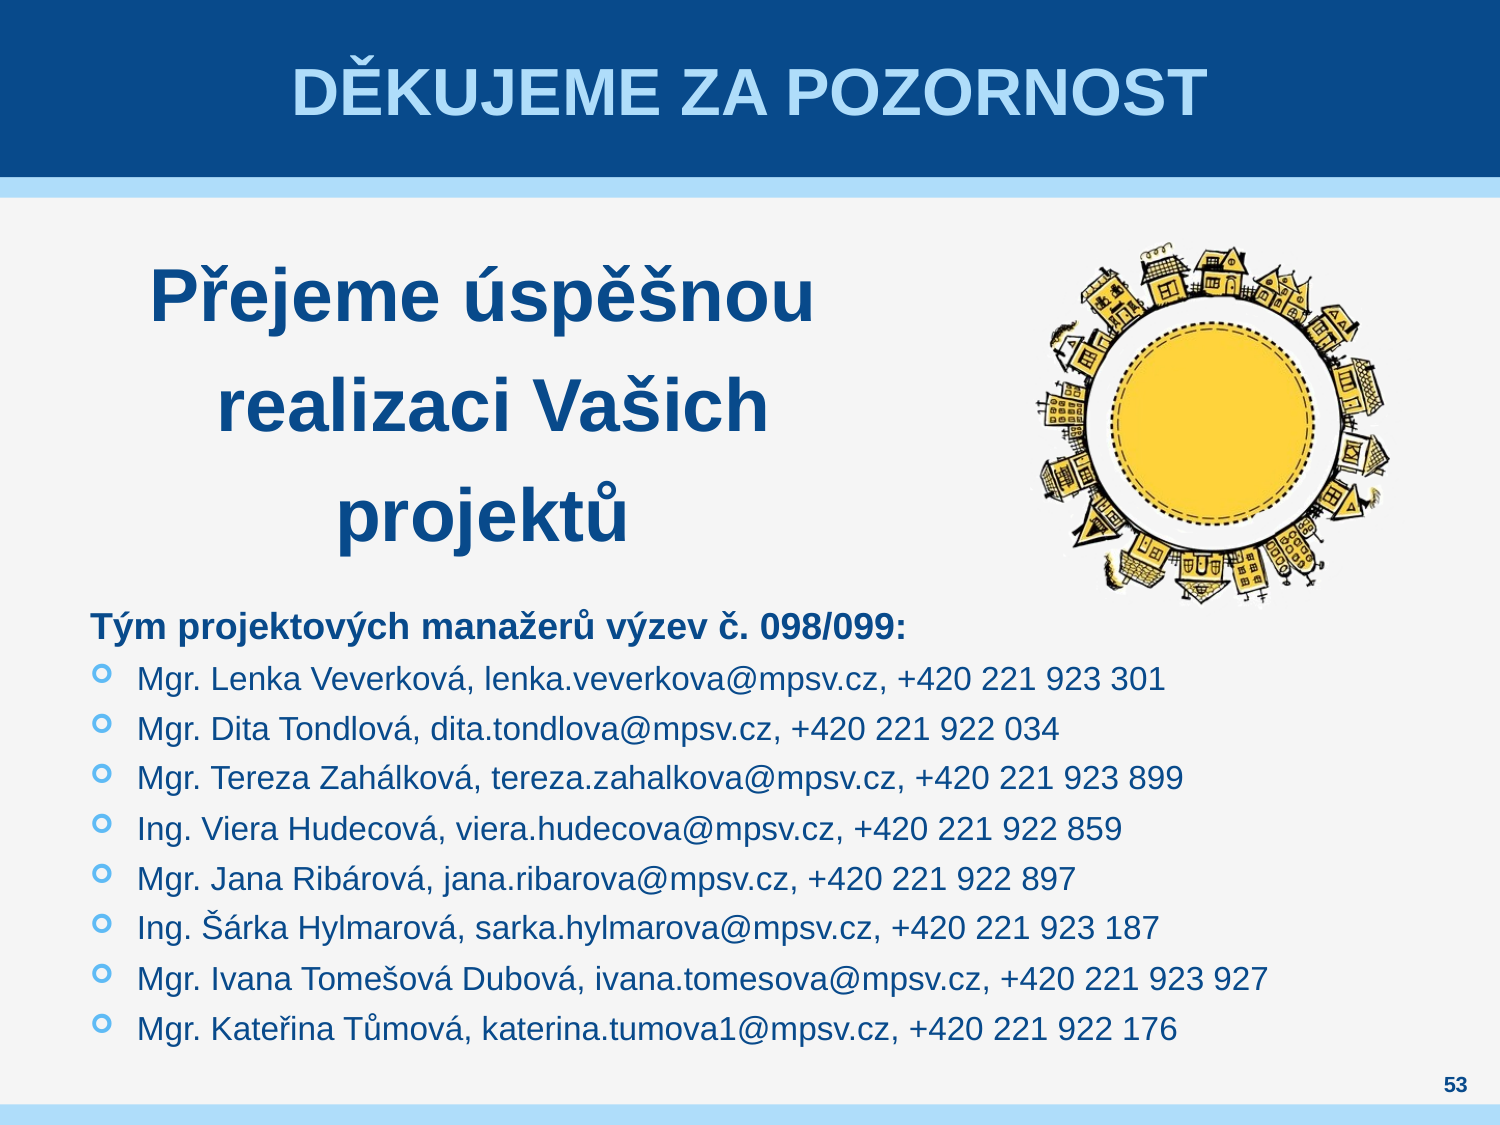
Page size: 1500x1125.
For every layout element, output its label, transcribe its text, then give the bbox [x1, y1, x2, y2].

picture [1026, 231, 1418, 622]
text_box Tým projektových manažerů výzev č. 098/099: Mgr. Lenka Veverková, lenka.veverkova@mpsv.cz, +420 221 923 301 Mgr. Dita Tondlová, dita.tondlova@mpsv.cz, +420 221 922 034 Mgr. Tereza Zahálková, tereza.zahalkova@mpsv.cz, +420 221 923 899 Ing. Viera Hudecová, viera.hudecova@mpsv.cz, +420 221 922 859 Mgr. Jana Ribárová, jana.ribarova@mpsv.cz, +420 221 922 897 Ing. Šárka Hylmarová, sarka.hylmarova@mpsv.cz, +420 221 923 187 Mgr. Ivana Tomešová Dubová, ivana.tomesova@mpsv.cz, +420 221 923 927 Mgr. Kateřina Tůmová, katerina.tumova1@mpsv.cz, +420 221 922 176 [60, 596, 1325, 1094]
slide_number 53 [1417, 1068, 1495, 1099]
list Přejeme úspěšnou realizaci Vašich projektů [105, 179, 862, 518]
title děkujeme za pozornost [59, 0, 1441, 178]
